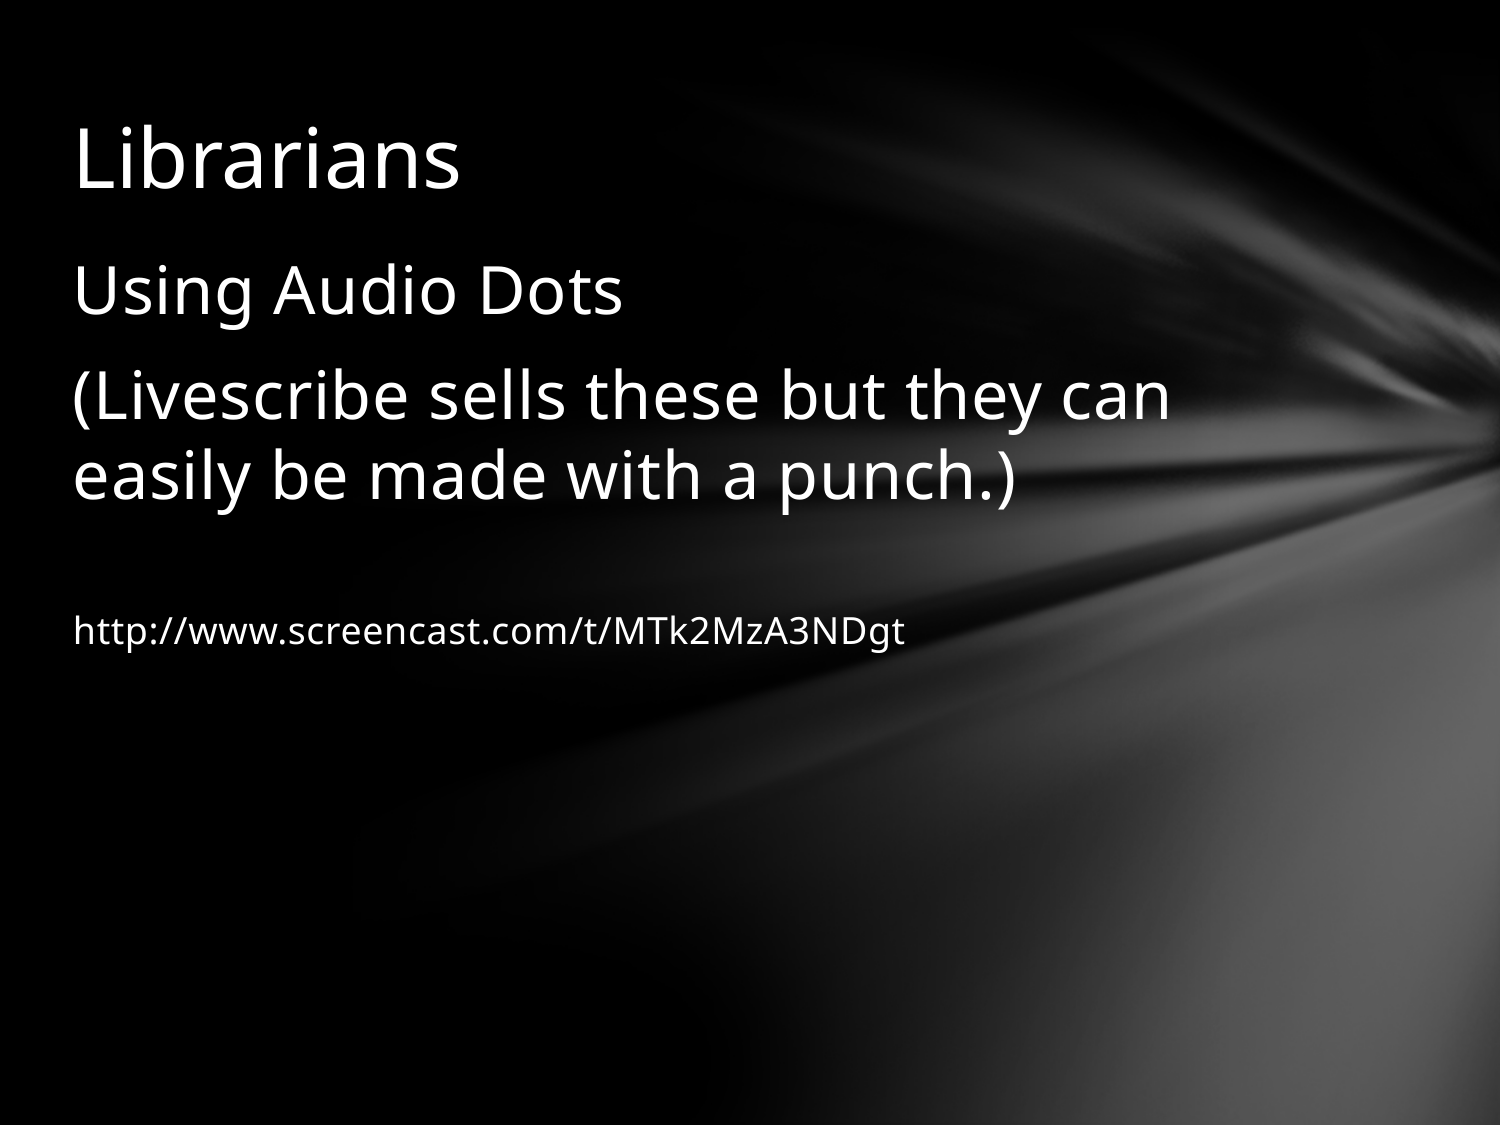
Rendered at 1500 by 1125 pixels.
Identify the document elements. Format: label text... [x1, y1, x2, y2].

list Using Audio Dots (Livescribe sells these but they can easily be made with a punch.) http://www.screencast.com/t/MTk2MzA3NDgt [57, 239, 1318, 1015]
title Librarians [57, 37, 1318, 213]
